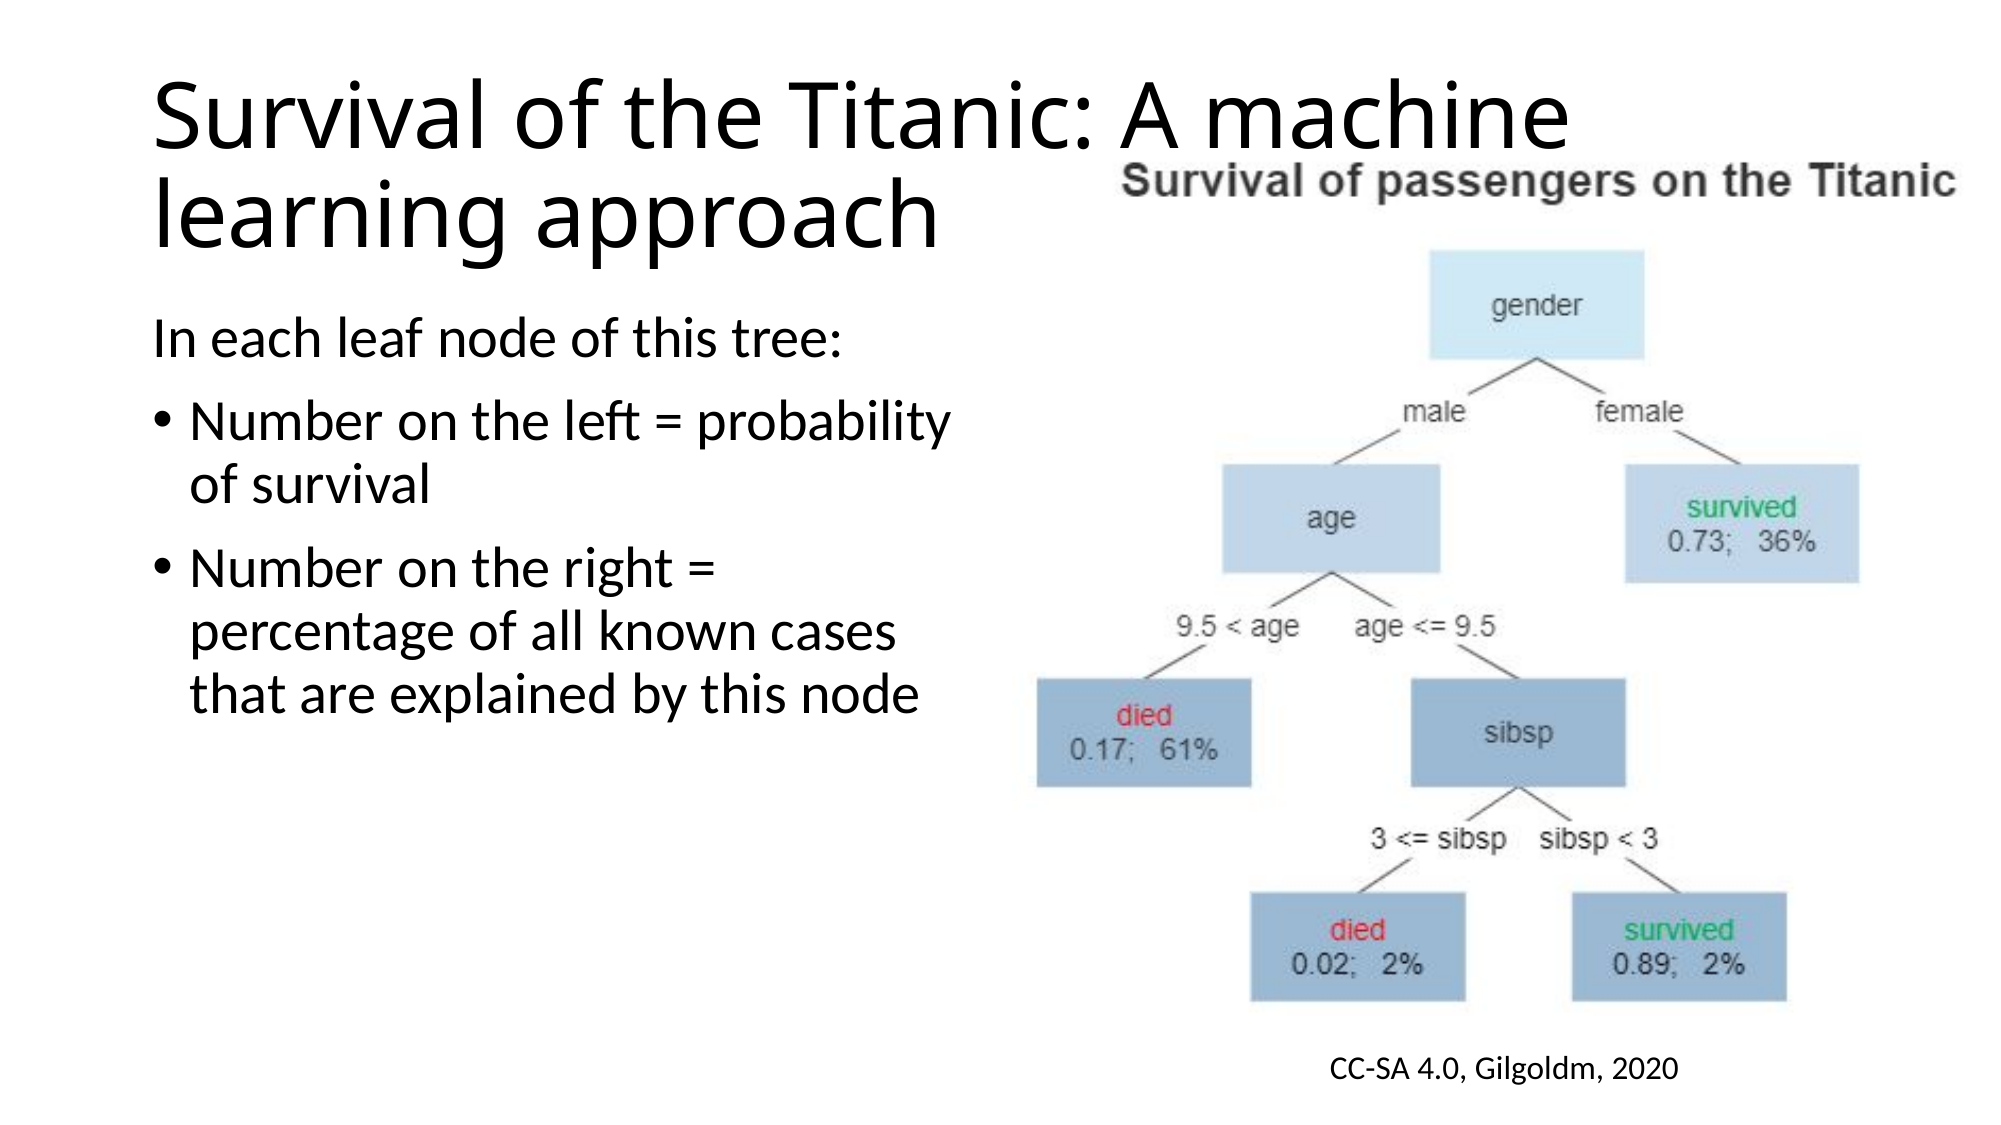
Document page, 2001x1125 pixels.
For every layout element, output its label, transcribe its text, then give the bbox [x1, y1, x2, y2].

picture [1012, 129, 1983, 1125]
list In each leaf node of this tree: Number on the left = probability of survival Number on the right = percentage of all known cases that are explained by this node [137, 299, 988, 1097]
title Survival of the Titanic: A machine learning approach [137, 59, 1863, 278]
